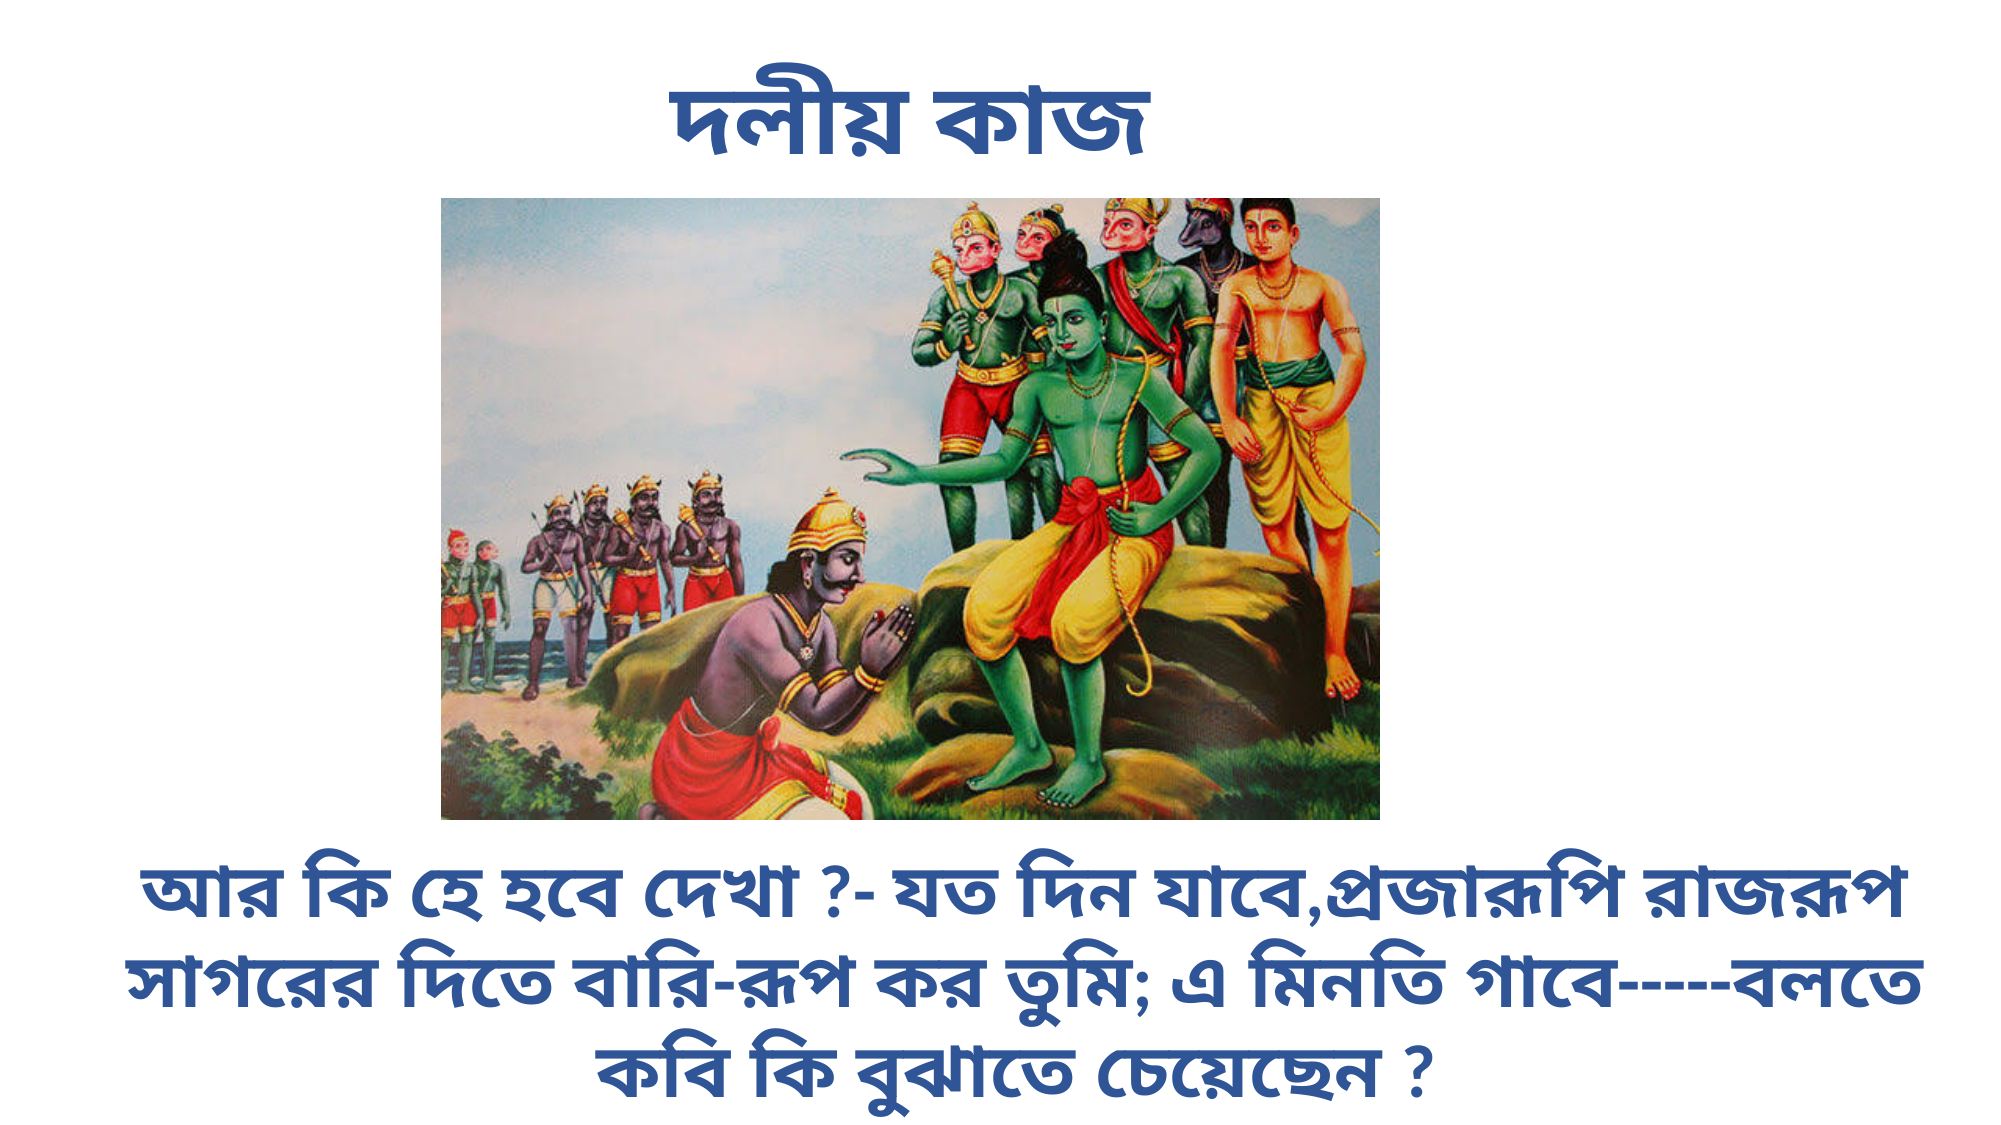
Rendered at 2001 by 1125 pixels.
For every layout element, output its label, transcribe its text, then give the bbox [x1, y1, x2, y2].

text_box দলীয় কাজ [655, 46, 1166, 182]
text_box আর কি হে হবে দেখা ?- যত দিন যাবে,প্রজারূপি রাজরূপ সাগরের দিতে বারি-রূপ কর তুমি; এ মিনতি গাবে-----বলতে কবি কি বুঝাতে চেয়েছেন ? [37, 834, 2000, 1120]
picture [441, 198, 1380, 820]
